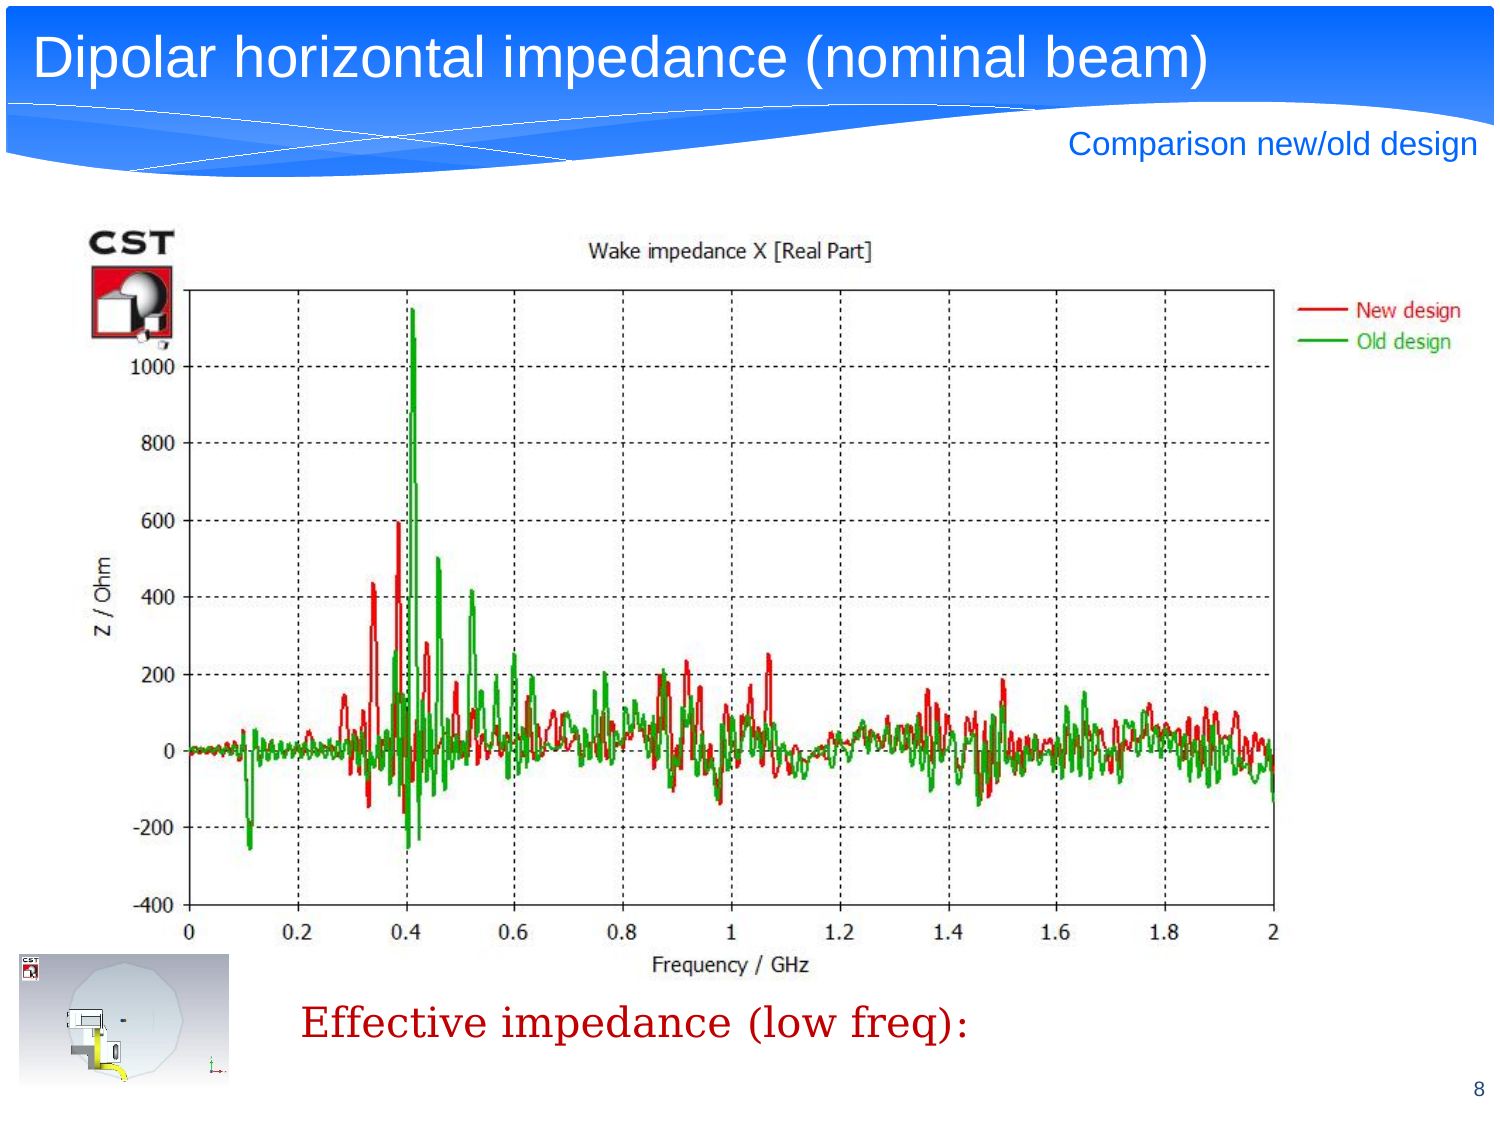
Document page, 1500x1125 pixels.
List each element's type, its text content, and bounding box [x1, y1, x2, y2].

picture [18, 212, 1500, 1090]
slide_number 8 [1439, 1057, 1500, 1118]
title Dipolar horizontal impedance (nominal beam) [17, 7, 1404, 102]
list Comparison new/old design [927, 115, 1495, 175]
